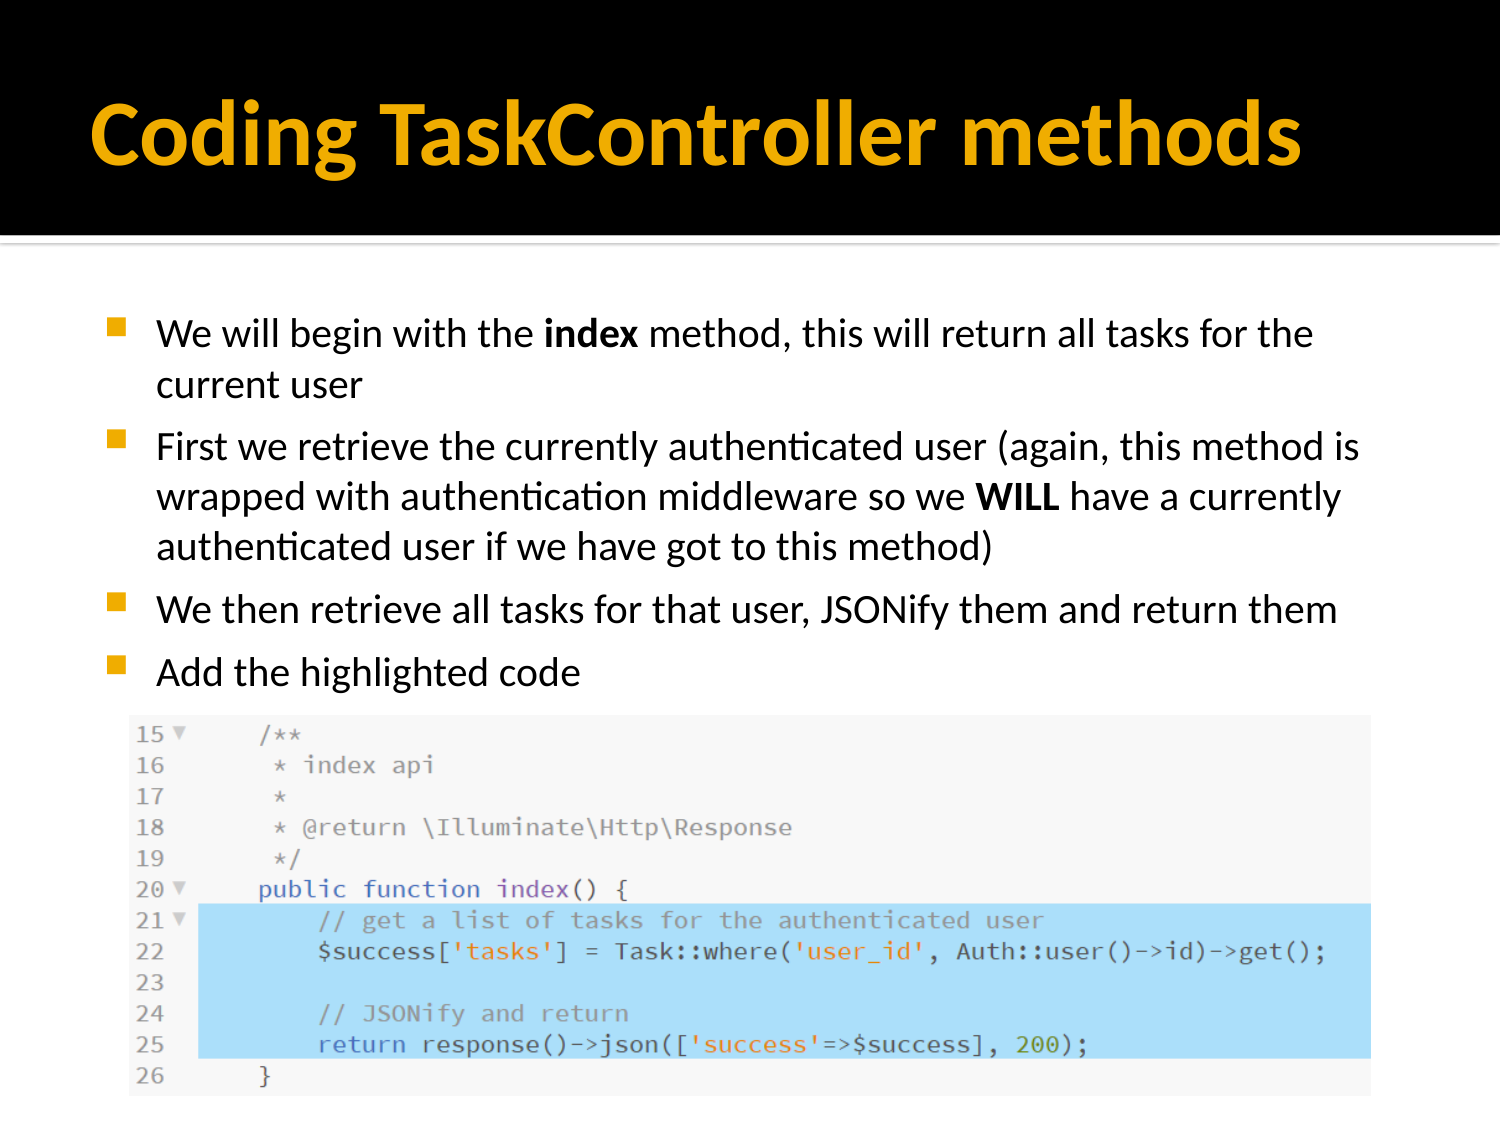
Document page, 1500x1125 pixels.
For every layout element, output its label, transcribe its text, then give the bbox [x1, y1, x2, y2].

picture [129, 715, 1371, 1096]
title Coding TaskController methods [75, 25, 1425, 231]
list We will begin with the index method, this will return all tasks for the current user First we retrieve the currently authenticated user (again, this method is wrapped with authentication middleware so we WILL have a currently authenticated user if we have got to this method) We then retrieve all tasks for that user, JSONify them and return them Add the highlighted code [75, 291, 1425, 1050]
